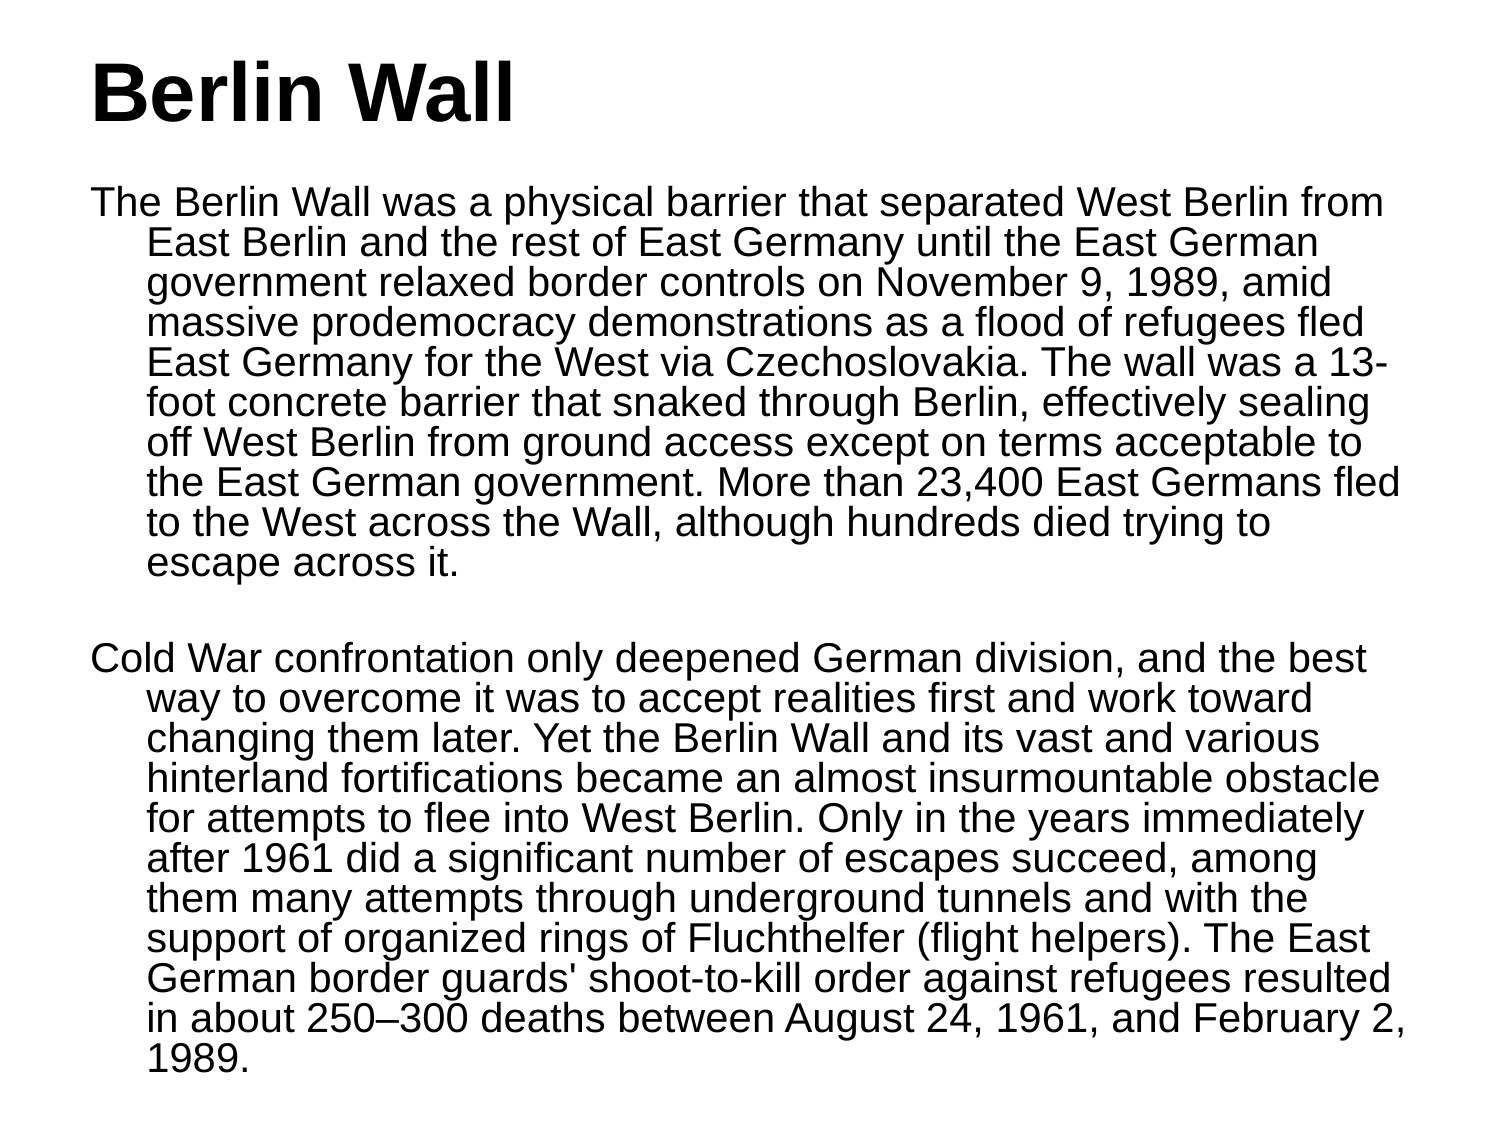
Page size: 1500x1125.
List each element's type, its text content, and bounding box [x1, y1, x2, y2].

list Berlin Wall The Berlin Wall was a physical barrier that separated West Berlin from East Berlin and the rest of East Germany until the East German government relaxed border controls on November 9, 1989, amid massive prodemocracy demonstrations as a flood of refugees fled East Germany for the West via Czechoslovakia. The wall was a 13-foot concrete barrier that snaked through Berlin, effectively sealing off West Berlin from ground access except on terms acceptable to the East German government. More than 23,400 East Germans fled to the West across the Wall, although hundreds died trying to escape across it. Cold War confrontation only deepened German division, and the best way to overcome it was to accept realities first and work toward changing them later. Yet the Berlin Wall and its vast and various hinterland fortifications became an almost insurmountable obstacle for attempts to flee into West Berlin. Only in the years immediately after 1961 did a significant number of escapes succeed, among them many attempts through underground tunnels and with the support of organized rings of Fluchthelfer (flight helpers). The East German border guards' shoot-to-kill order against refugees resulted in about 250–300 deaths between August 24, 1961, and February 2, 1989. [75, 50, 1425, 1063]
